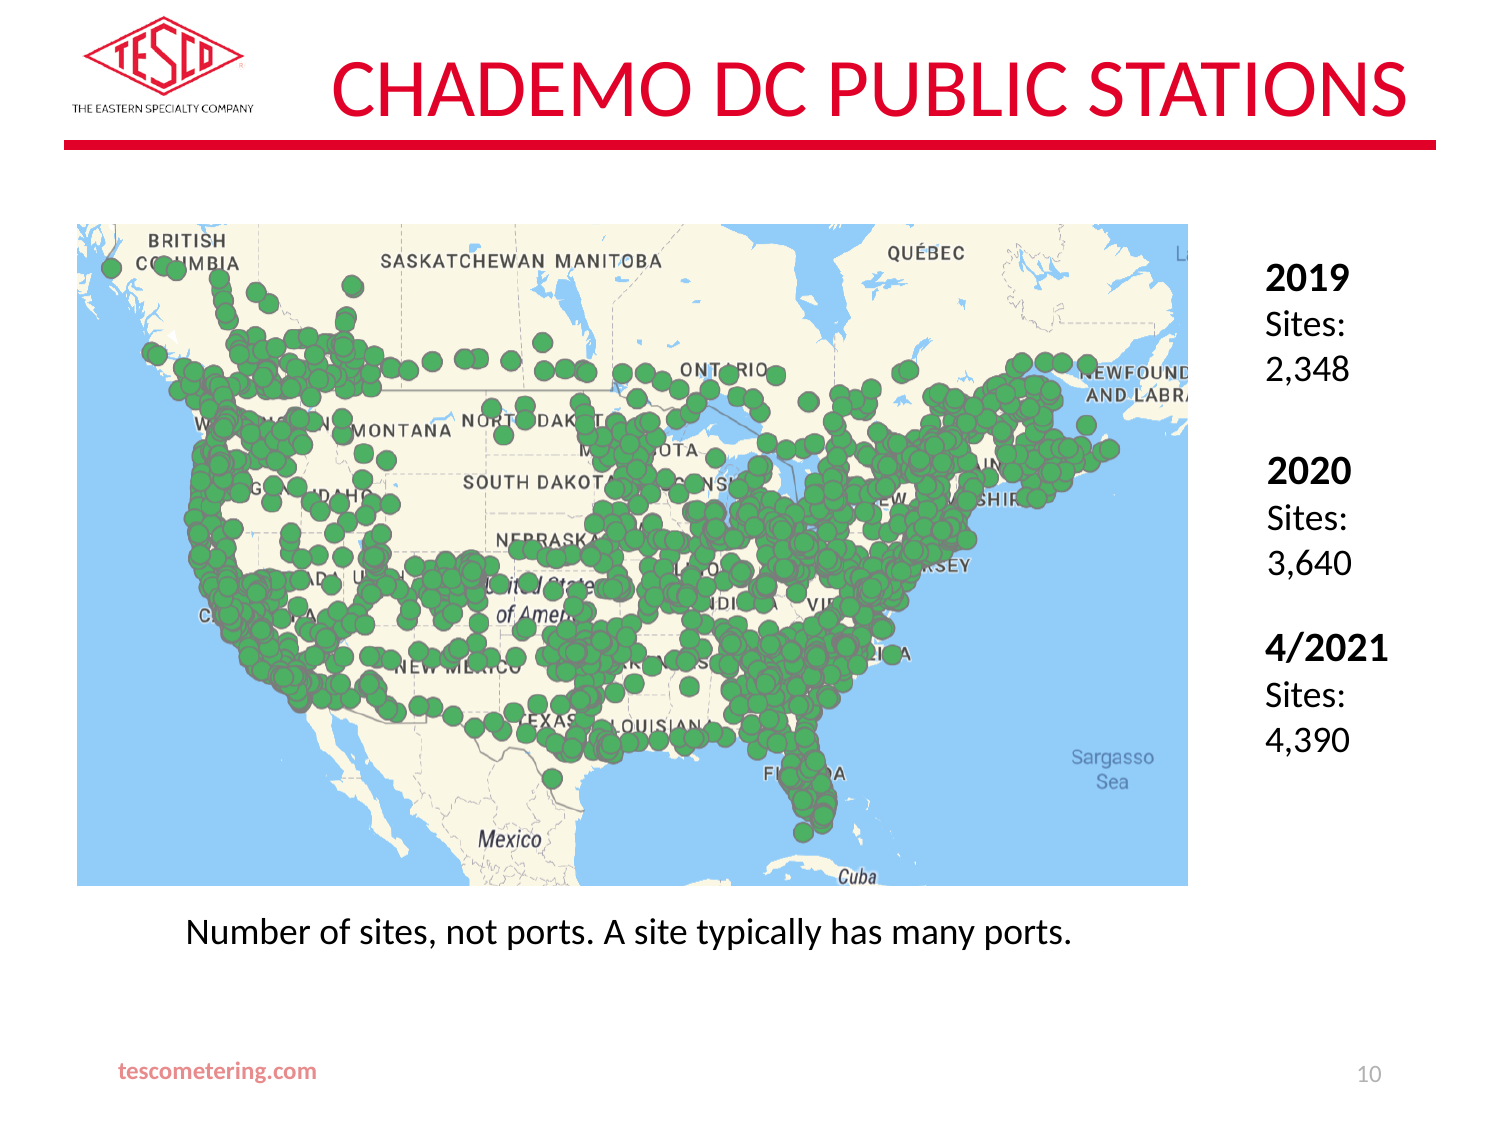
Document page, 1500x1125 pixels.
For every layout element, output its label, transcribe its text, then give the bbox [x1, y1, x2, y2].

picture [72, 9, 256, 121]
picture [77, 224, 1188, 886]
text_box 2020 Sites: 3,640 [1252, 435, 1437, 591]
slide_number 10 [1059, 1042, 1397, 1103]
text_box 2019 Sites: 2,348 [1250, 241, 1435, 397]
text_box Number of sites, not ports. A site typically has many ports. [170, 899, 1146, 960]
footer tescometering.com [103, 1039, 610, 1100]
text_box 4/2021 Sites: 4,390 [1250, 612, 1435, 768]
title CHadeMO DC Public Stations [75, 24, 1425, 155]
